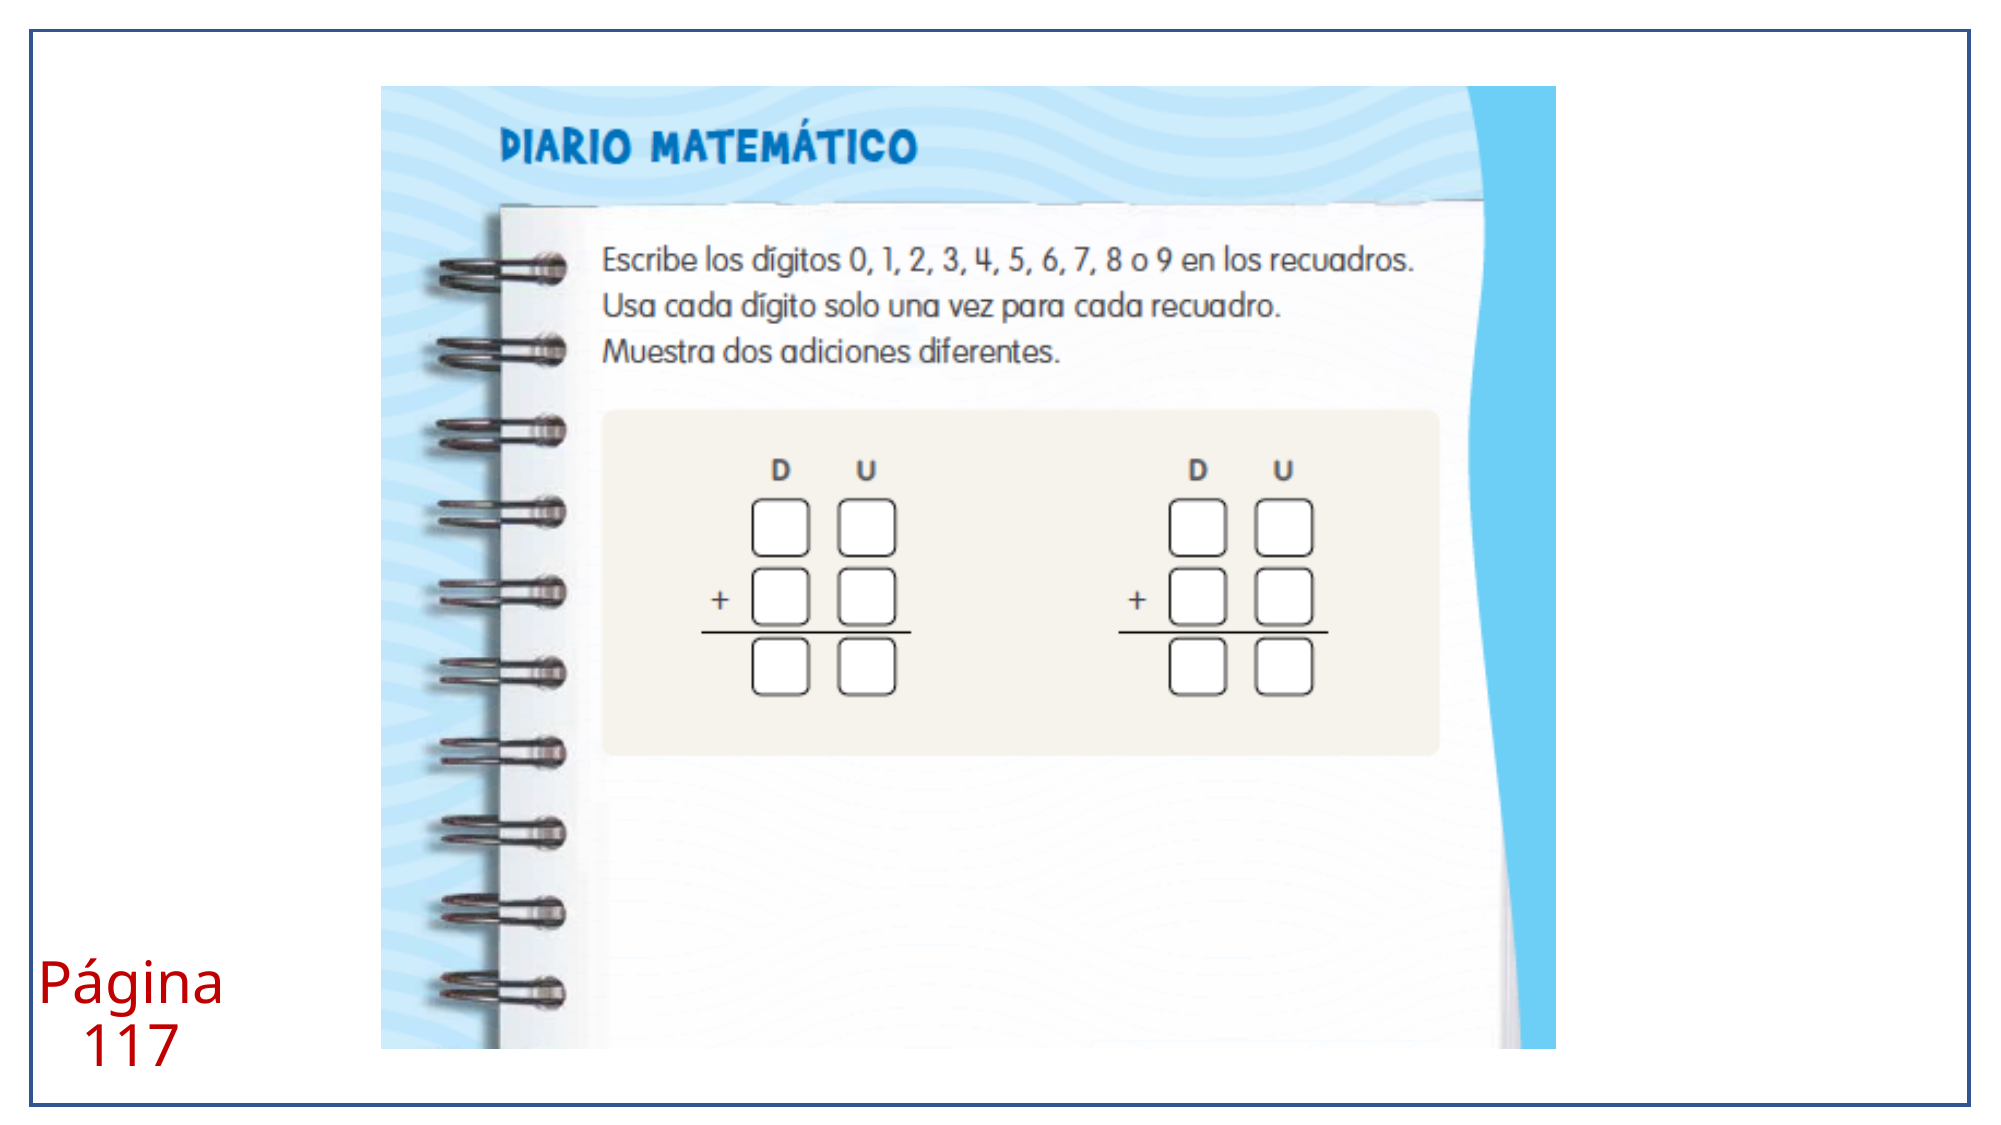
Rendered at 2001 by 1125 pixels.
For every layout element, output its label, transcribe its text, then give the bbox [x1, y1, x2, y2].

title Página 117 [0, 907, 263, 1125]
text_box [30, 29, 1970, 1106]
picture [381, 86, 1556, 1050]
